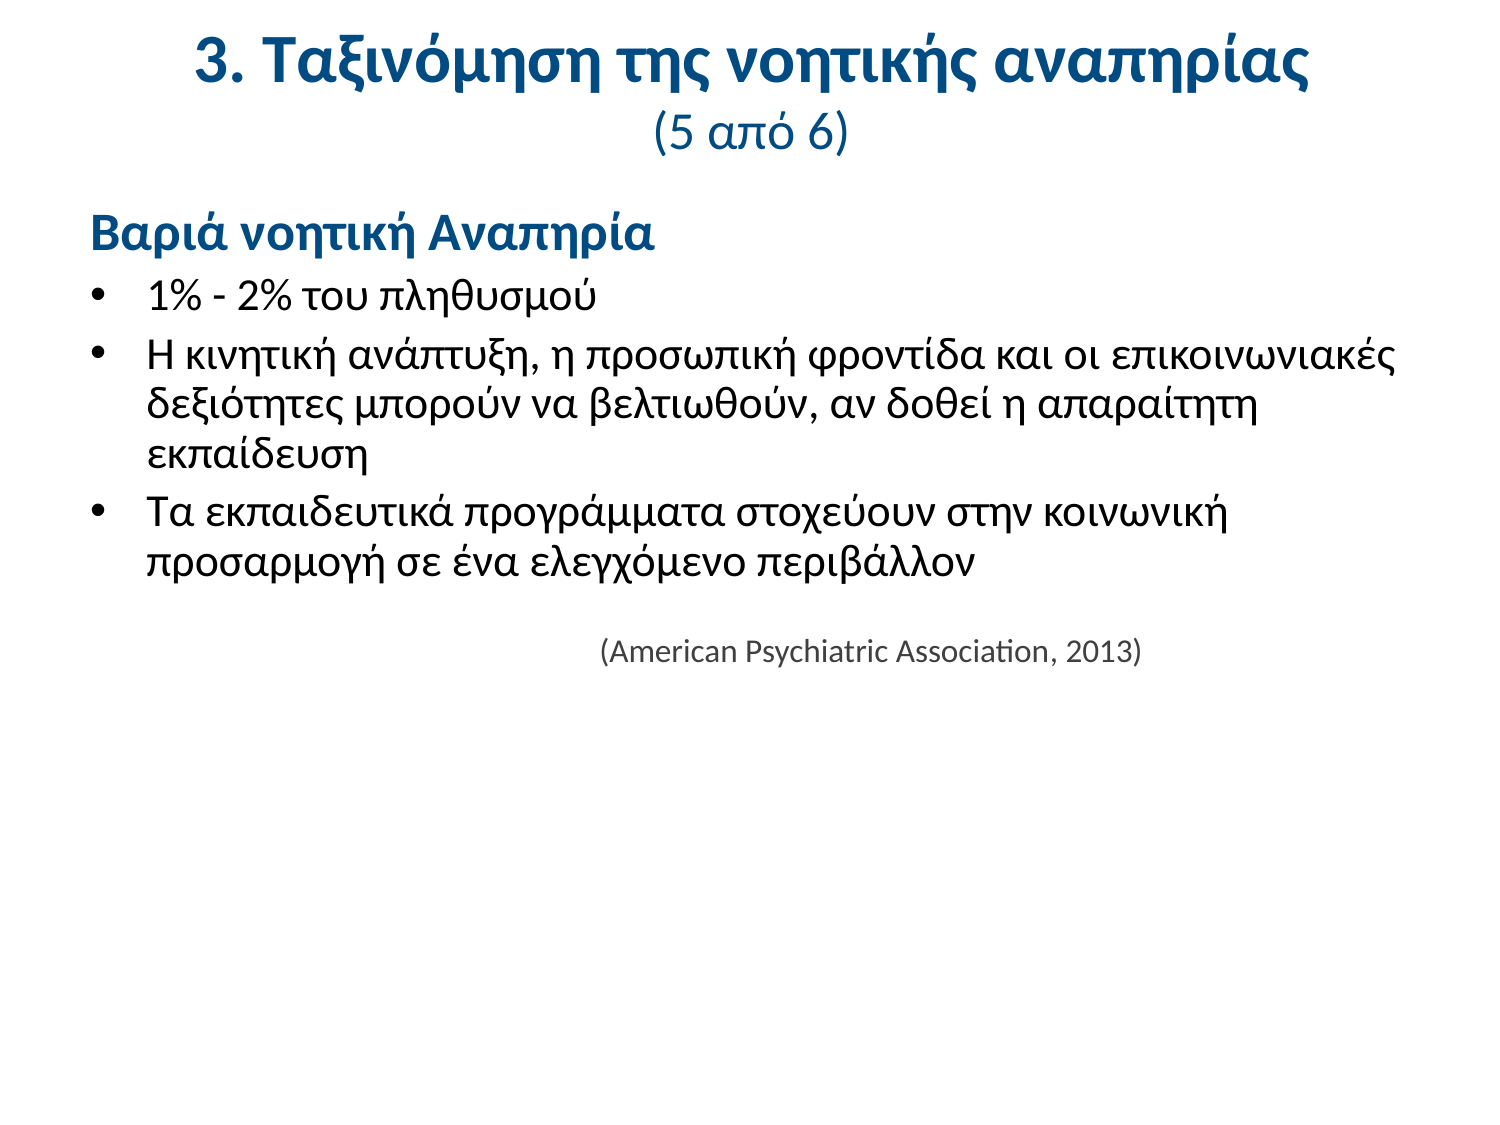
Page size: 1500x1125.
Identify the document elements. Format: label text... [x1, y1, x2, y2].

text_box (American Psychiatric Association, 2013) [584, 621, 1335, 677]
title 3. Ταξινόμηση της νοητικής αναπηρίας (5 από 6) [76, 5, 1427, 172]
list Βαριά νοητική Αναπηρία 1% - 2% του πληθυσμού Η κινητική ανάπτυξη, η προσωπική φροντίδα και οι επικοινωνιακές δεξιότητες μπορούν να βελτιωθούν, αν δοθεί η απαραίτητη εκπαίδευση Τα εκπαιδευτικά προγράμματα στοχεύουν στην κοινωνική προσαρμογή σε ένα ελεγχόμενο περιβάλλον [75, 196, 1425, 1024]
